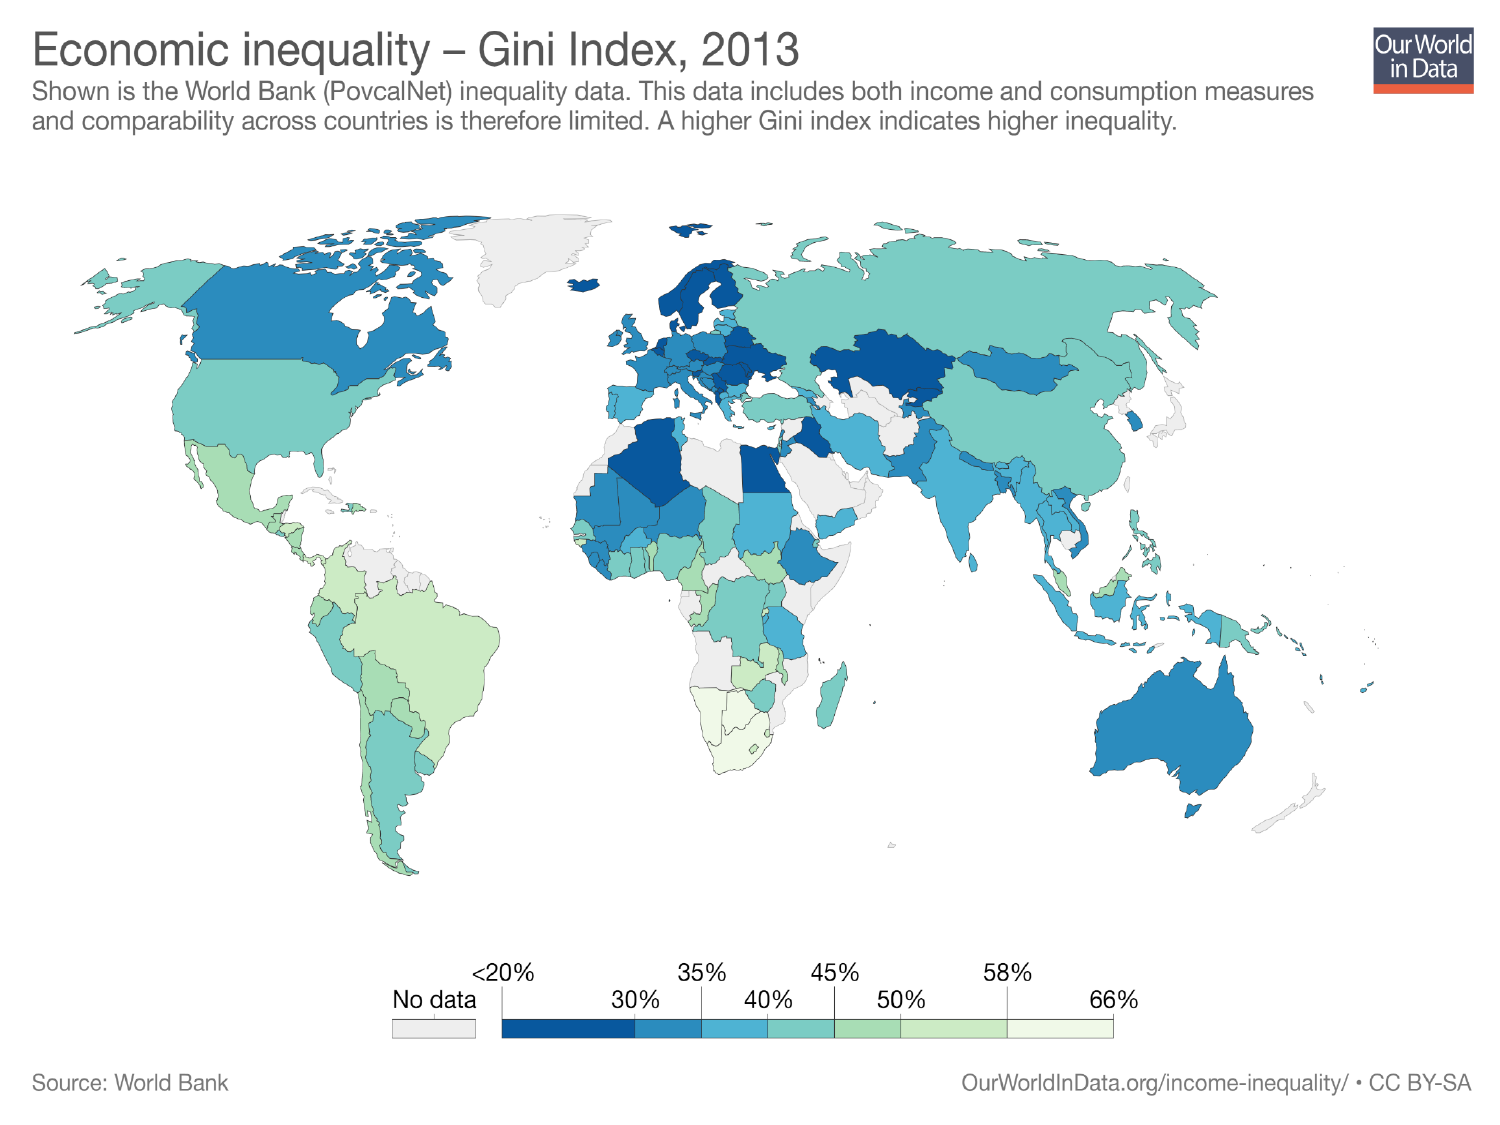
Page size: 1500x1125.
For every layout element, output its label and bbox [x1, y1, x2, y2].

list [5, 0, 1500, 1125]
